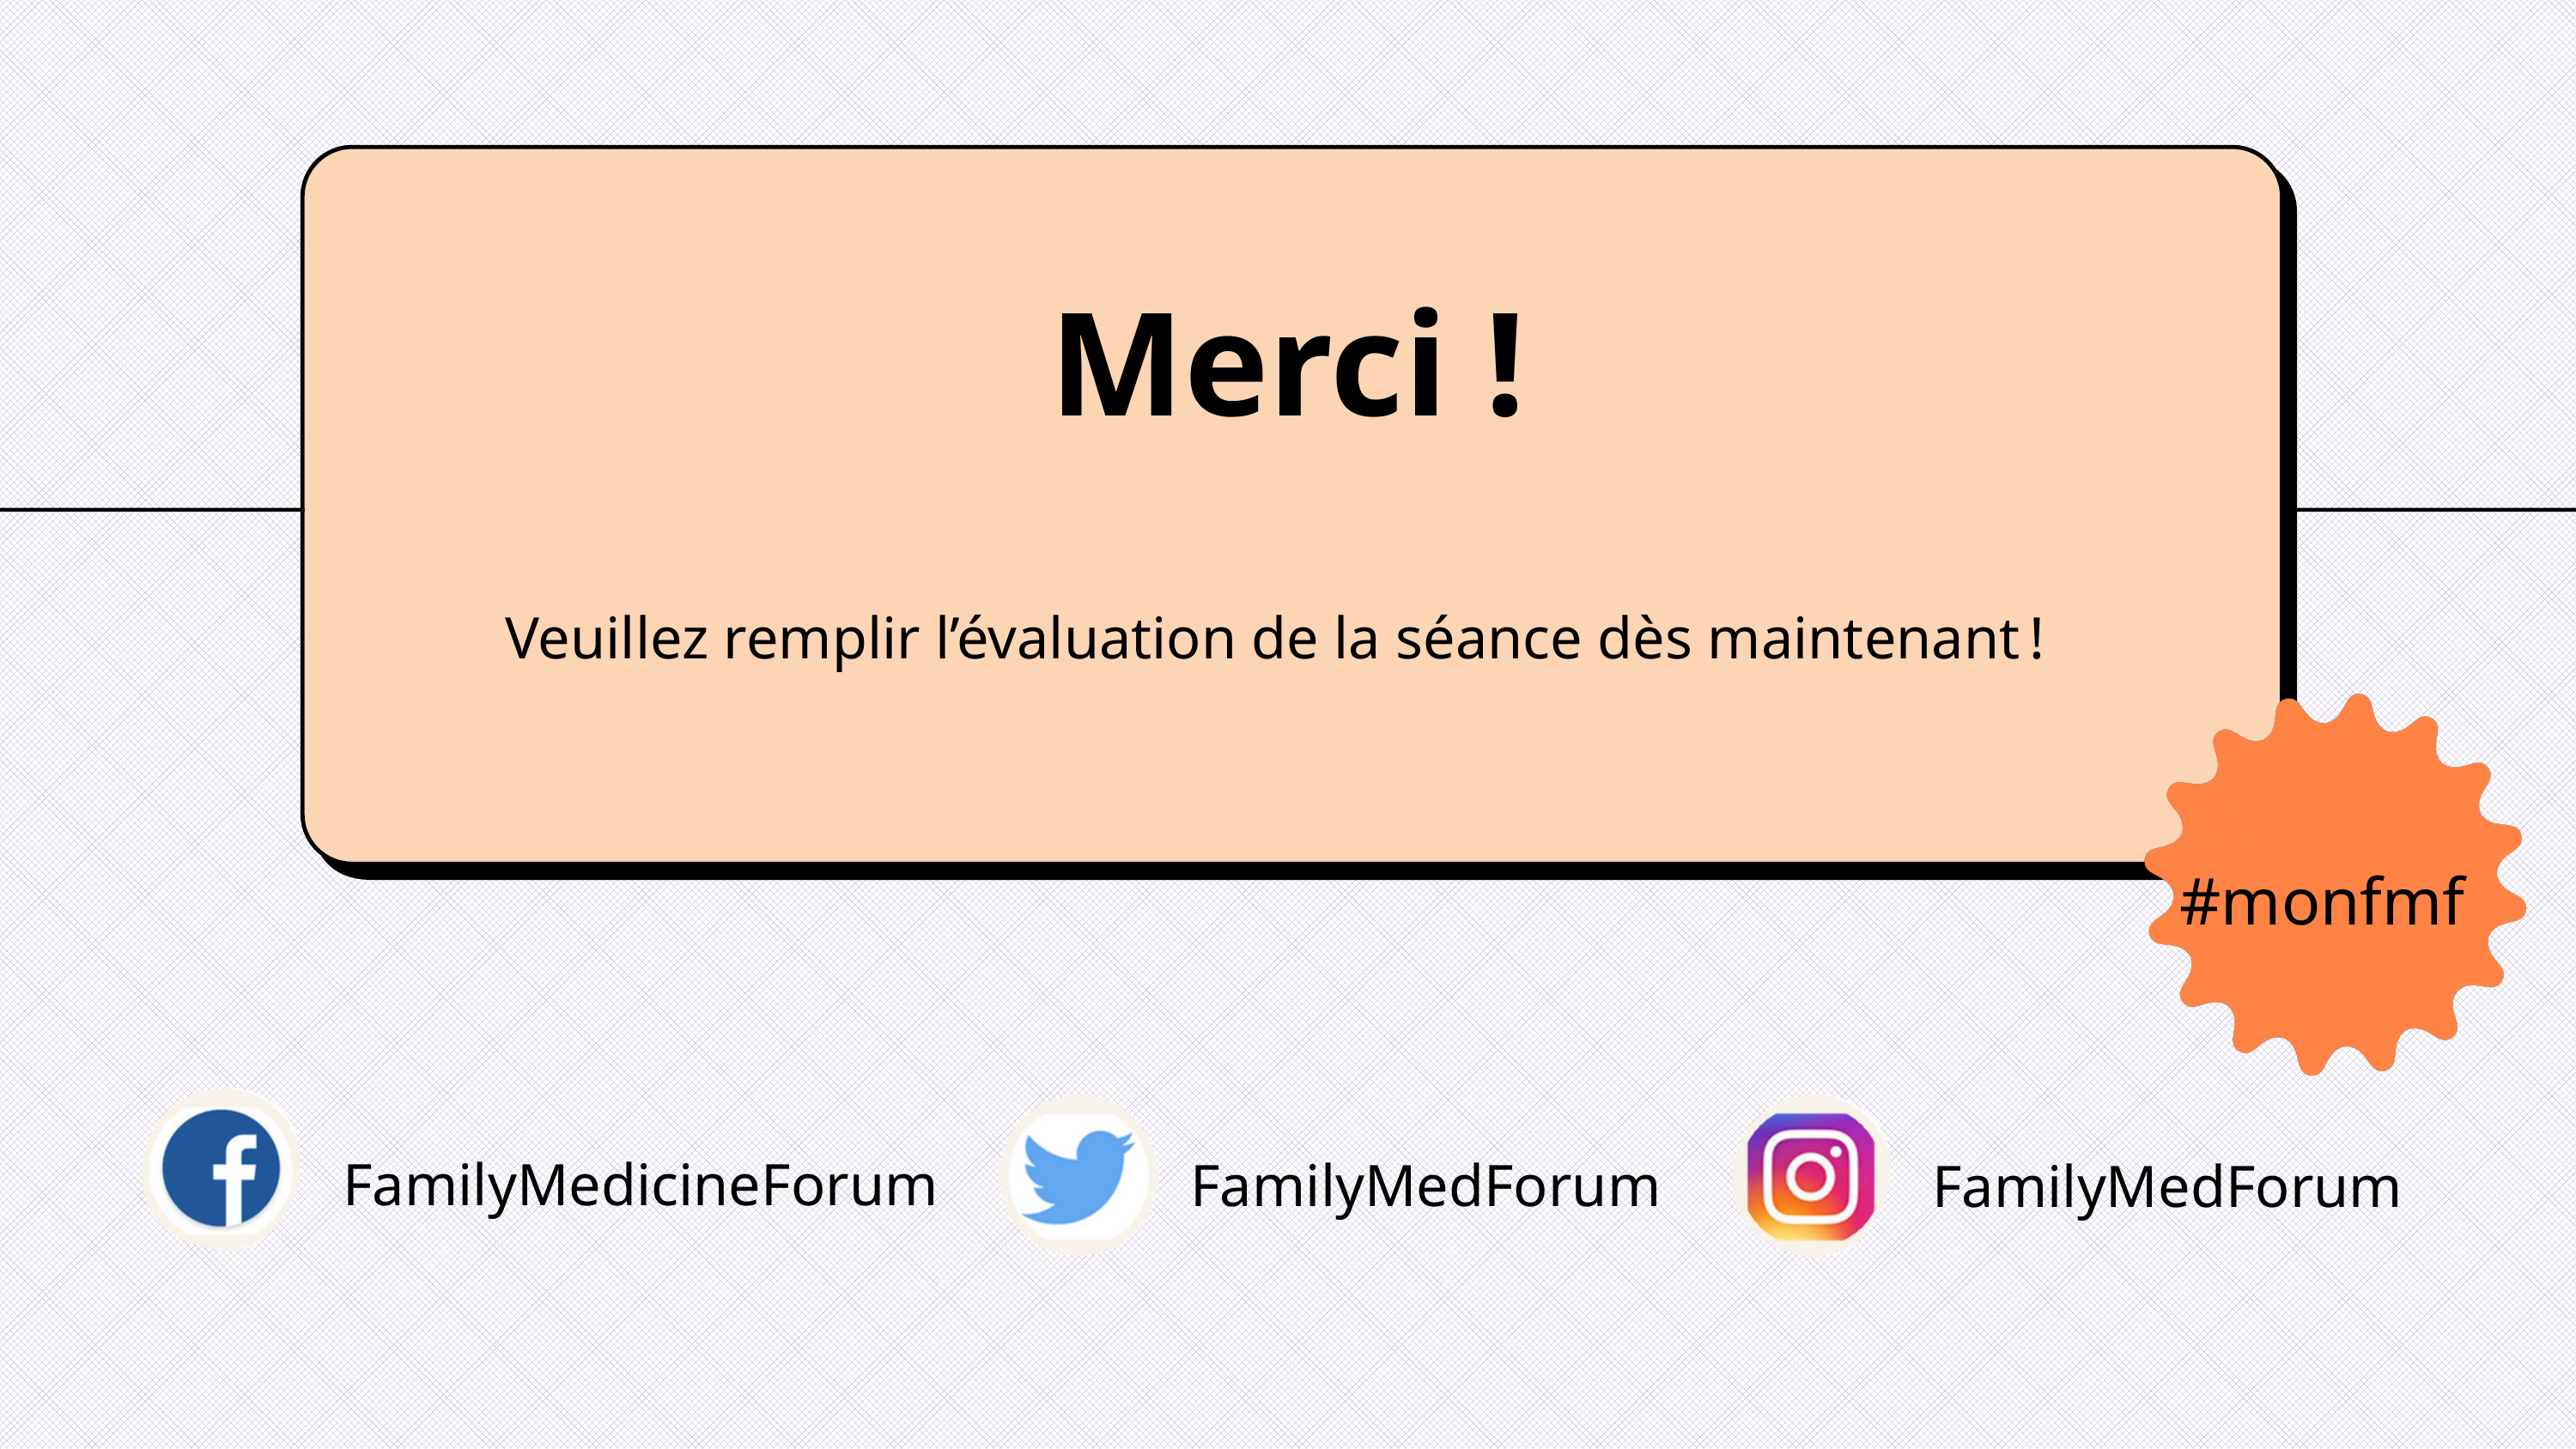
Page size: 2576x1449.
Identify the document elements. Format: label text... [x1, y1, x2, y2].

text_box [437, 287, 2139, 819]
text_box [300, 144, 2298, 881]
picture [1732, 1094, 1892, 1258]
text_box FamilyMedicineForum [343, 1142, 968, 1217]
text_box FamilyMedForum [1932, 1140, 2490, 1219]
text_box FamilyMedForum [1190, 1140, 1692, 1218]
picture [999, 1095, 1159, 1256]
picture [142, 1088, 301, 1252]
picture [2136, 649, 2571, 1120]
